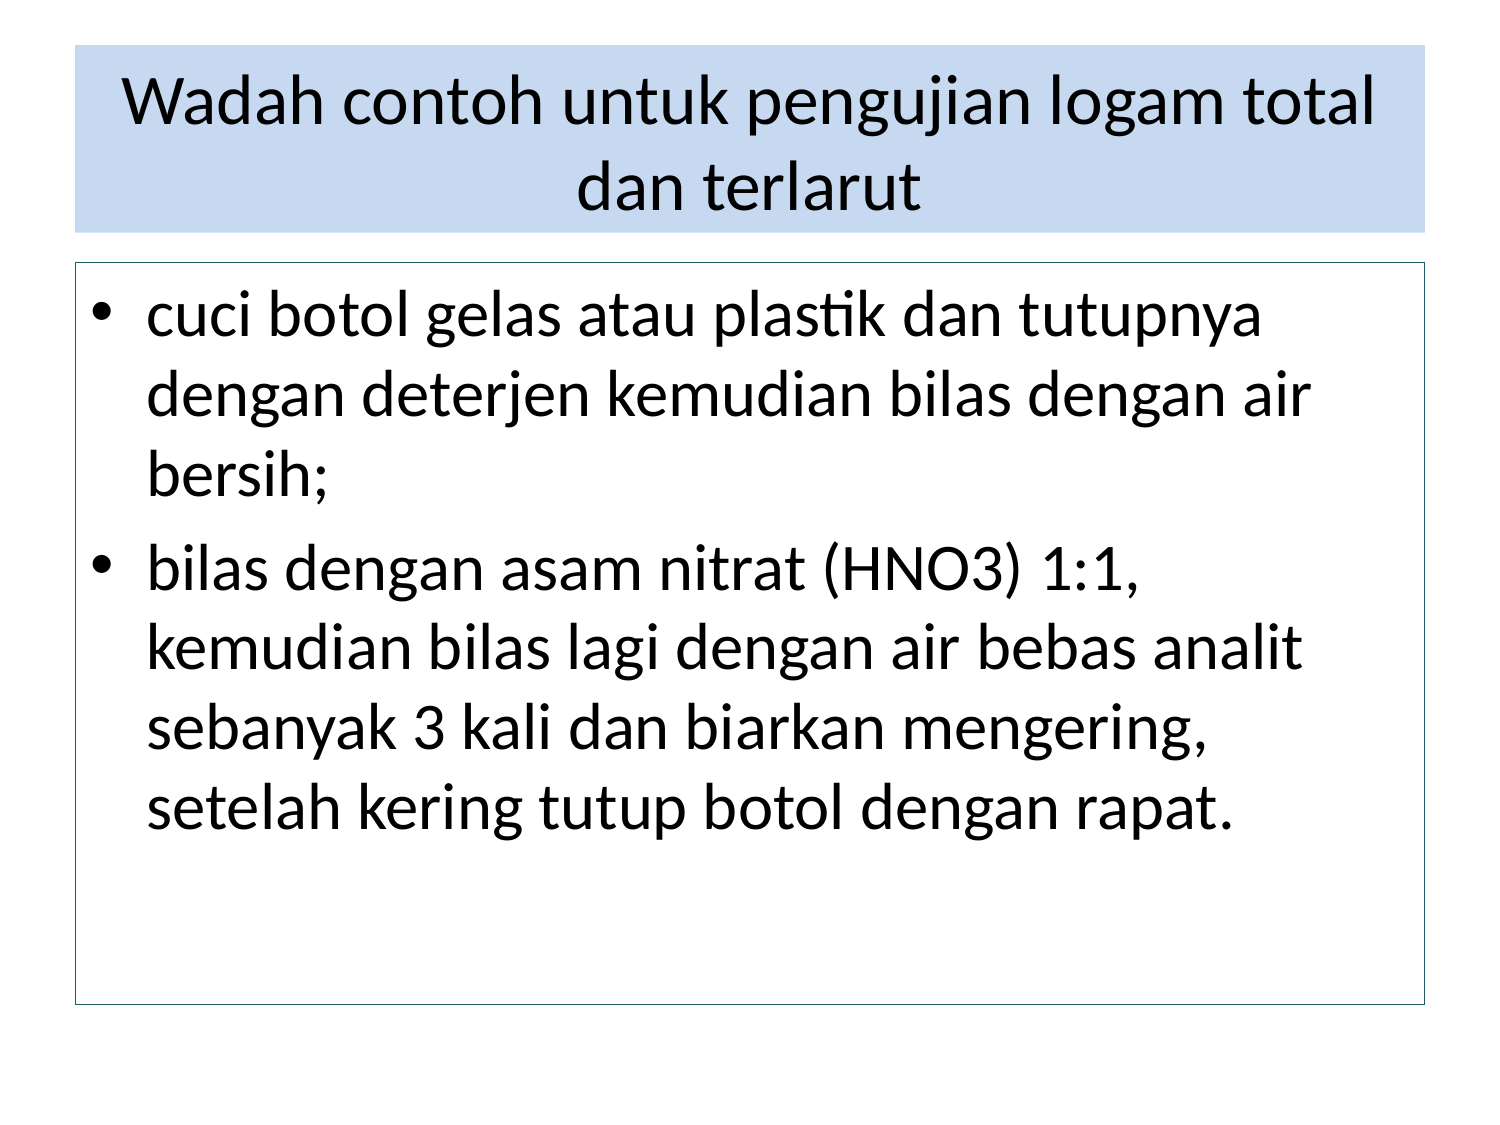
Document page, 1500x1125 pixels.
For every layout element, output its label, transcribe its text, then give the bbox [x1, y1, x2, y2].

title Wadah contoh untuk pengujian logam total dan terlarut [75, 45, 1425, 233]
list cuci botol gelas atau plastik dan tutupnya dengan deterjen kemudian bilas dengan air bersih; bilas dengan asam nitrat (HNO3) 1:1, kemudian bilas lagi dengan air bebas analit sebanyak 3 kali dan biarkan mengering, setelah kering tutup botol dengan rapat. [75, 262, 1425, 1005]
